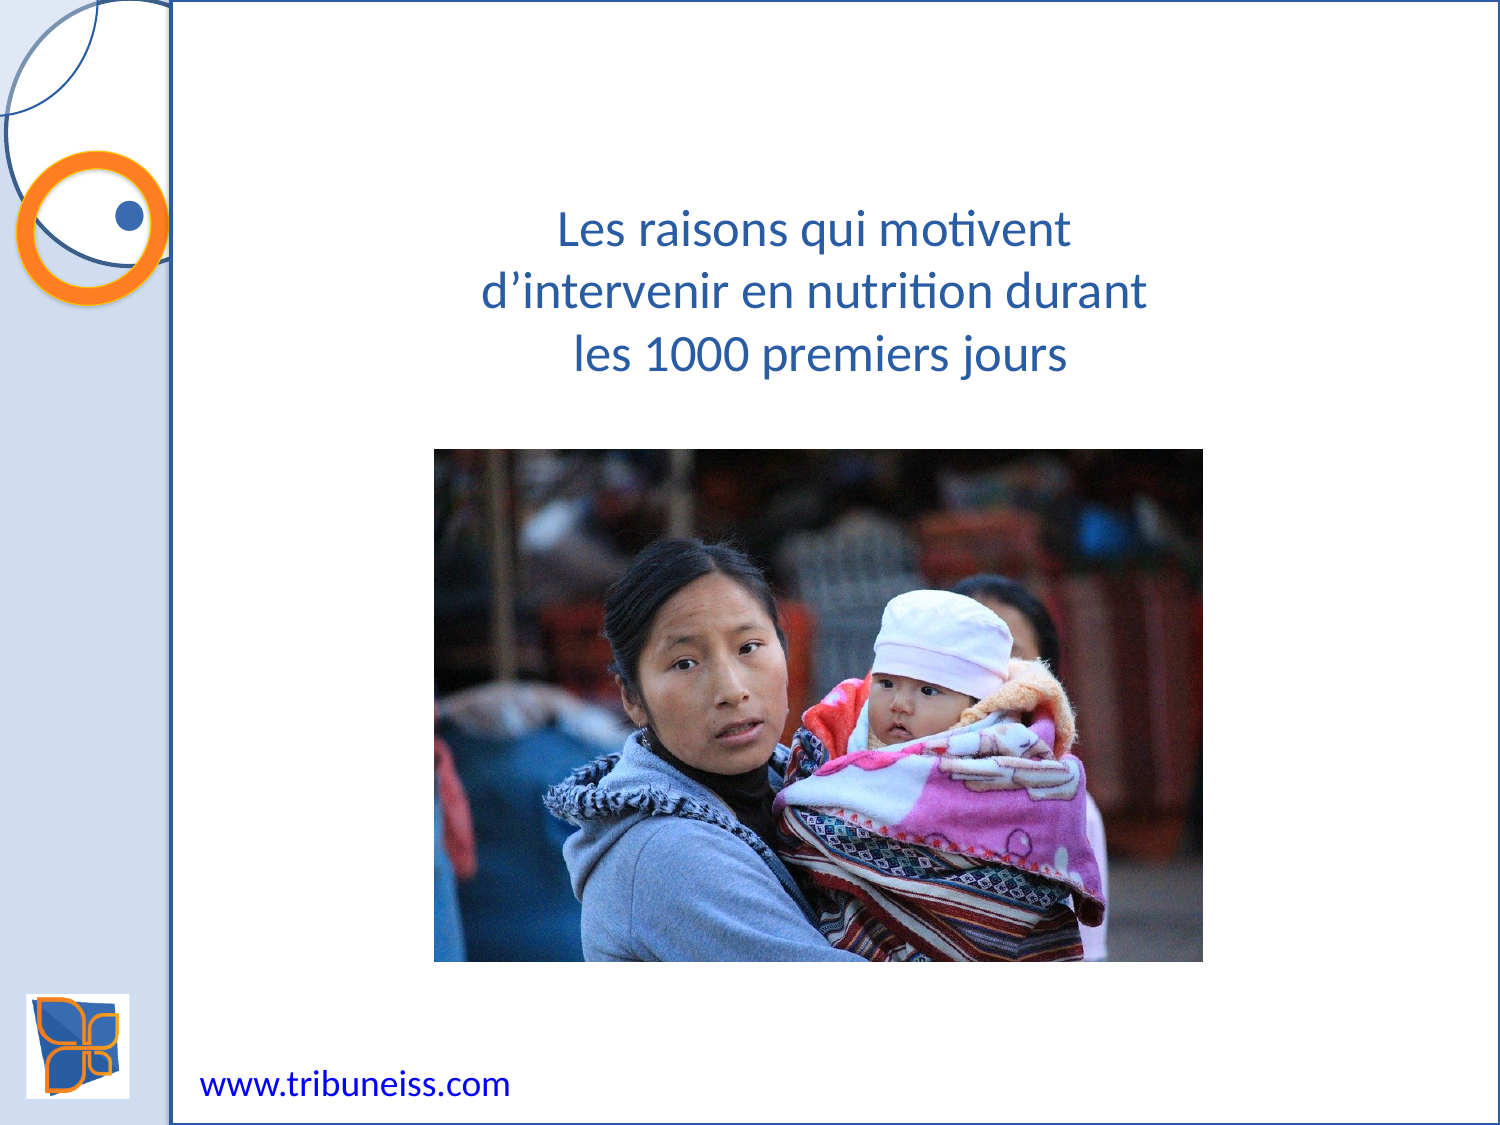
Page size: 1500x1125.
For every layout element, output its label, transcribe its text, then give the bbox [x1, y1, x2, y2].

picture [26, 994, 130, 1099]
picture [434, 449, 1203, 962]
title Les raisons qui motivent d’intervenir en nutrition durant les 1000 premiers jours [228, 182, 1414, 456]
